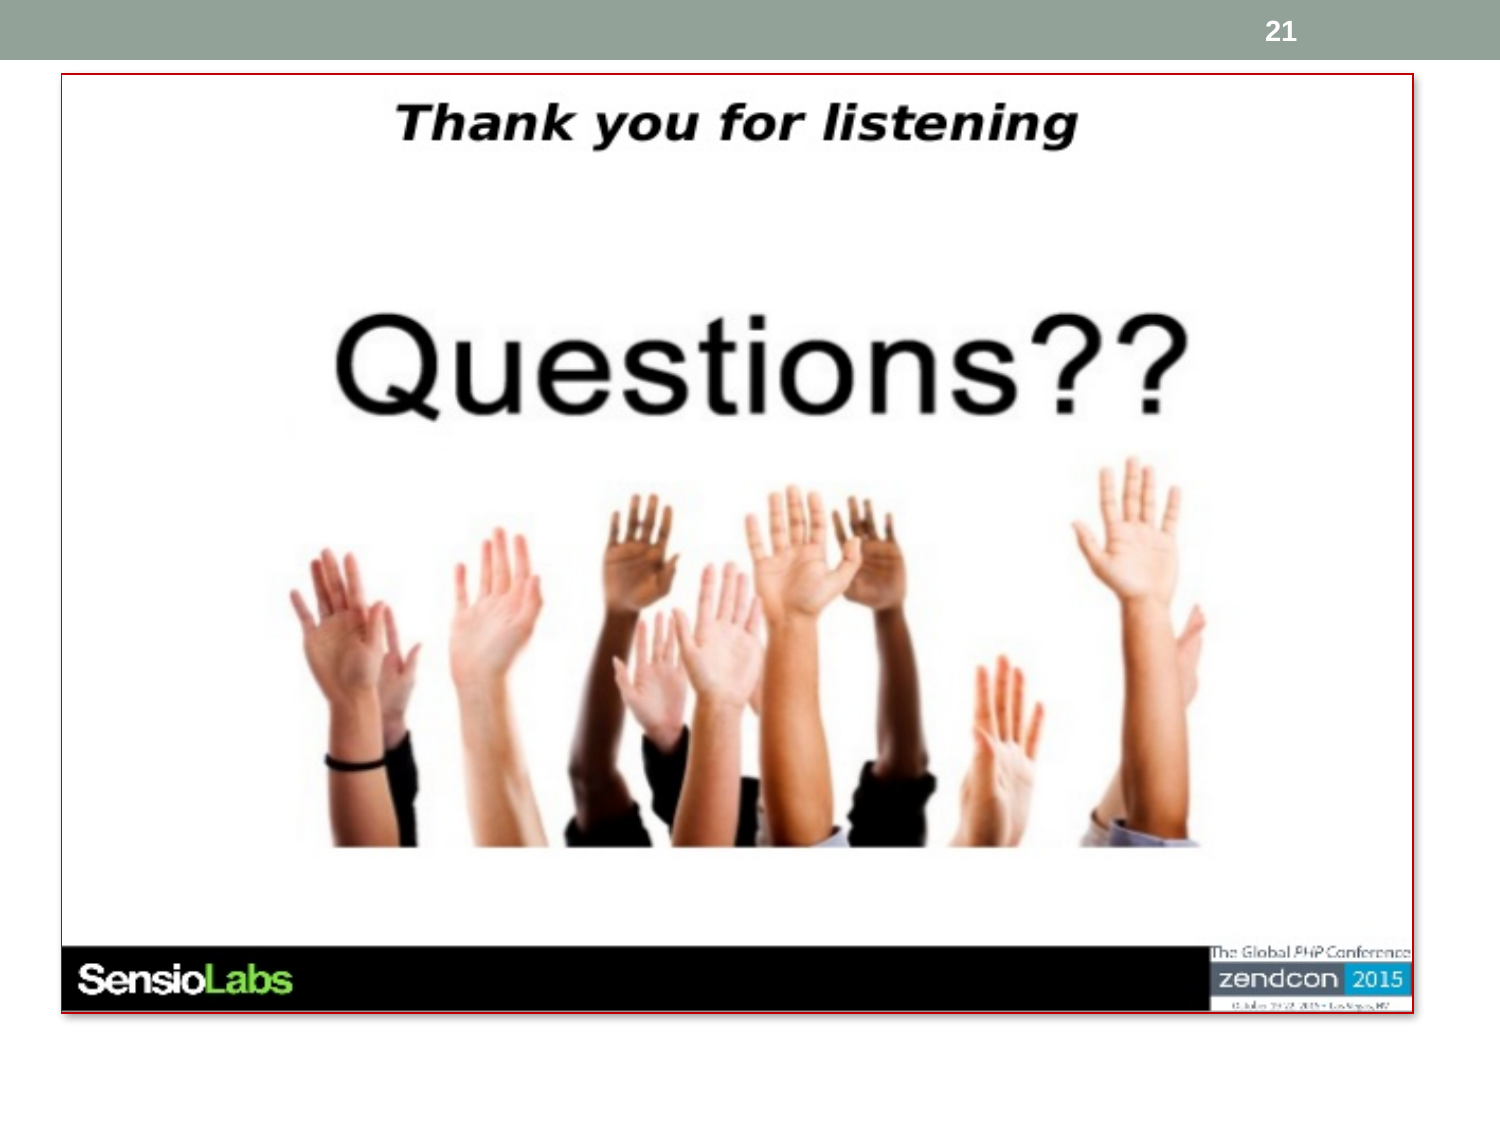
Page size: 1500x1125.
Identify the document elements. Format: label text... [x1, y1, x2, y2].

slide_number 21 [1250, 3, 1425, 57]
picture [62, 74, 1413, 1013]
